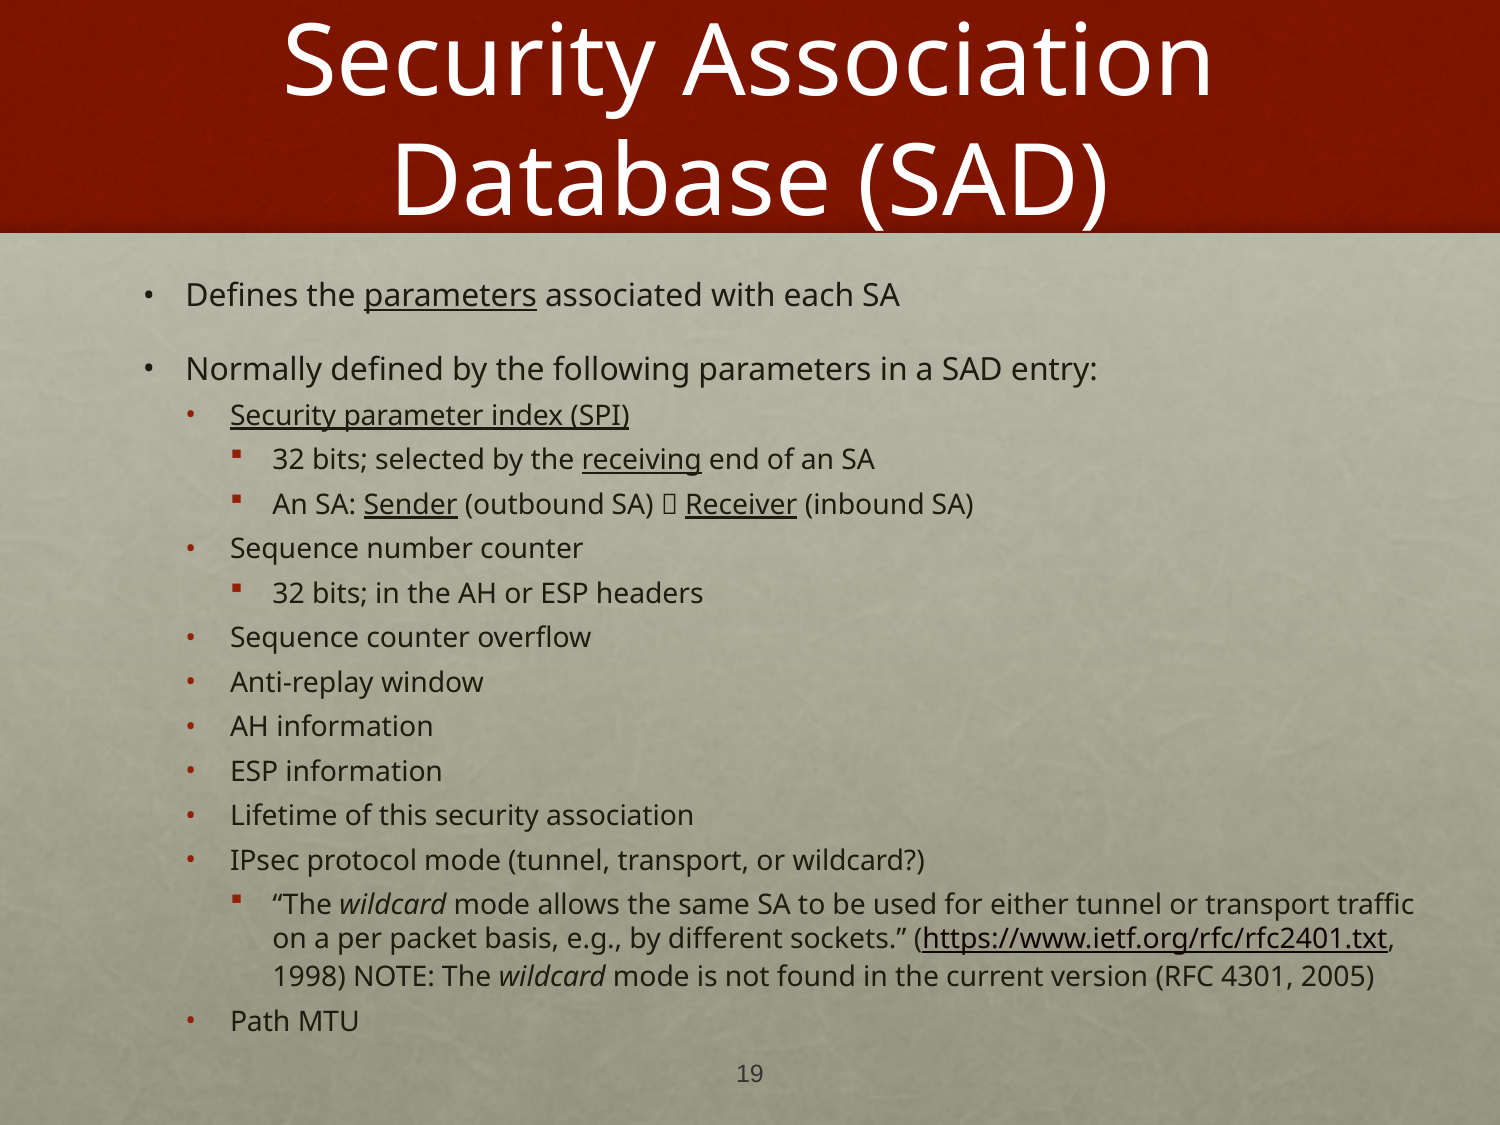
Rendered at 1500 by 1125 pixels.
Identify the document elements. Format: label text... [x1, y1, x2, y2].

picture [0, 214, 1500, 1125]
slide_number 19 [699, 1042, 800, 1103]
list Defines the parameters associated with each SA Normally defined by the following parameters in a SAD entry: Security parameter index (SPI) 32 bits; selected by the receiving end of an SA An SA: Sender (outbound SA)  Receiver (inbound SA) Sequence number counter 32 bits; in the AH or ESP headers Sequence counter overflow Anti-replay window AH information ESP information Lifetime of this security association IPsec protocol mode (tunnel, transport, or wildcard?) “The wildcard mode allows the same SA to be used for either tunnel or transport traffic on a per packet basis, e.g., by different sockets.” (https://www.ietf.org/rfc/rfc2401.txt, 1998) NOTE: The wildcard mode is not found in the current version (RFC 4301, 2005) Path MTU [127, 267, 1436, 1063]
title Security Association Database (SAD) [127, 10, 1372, 221]
